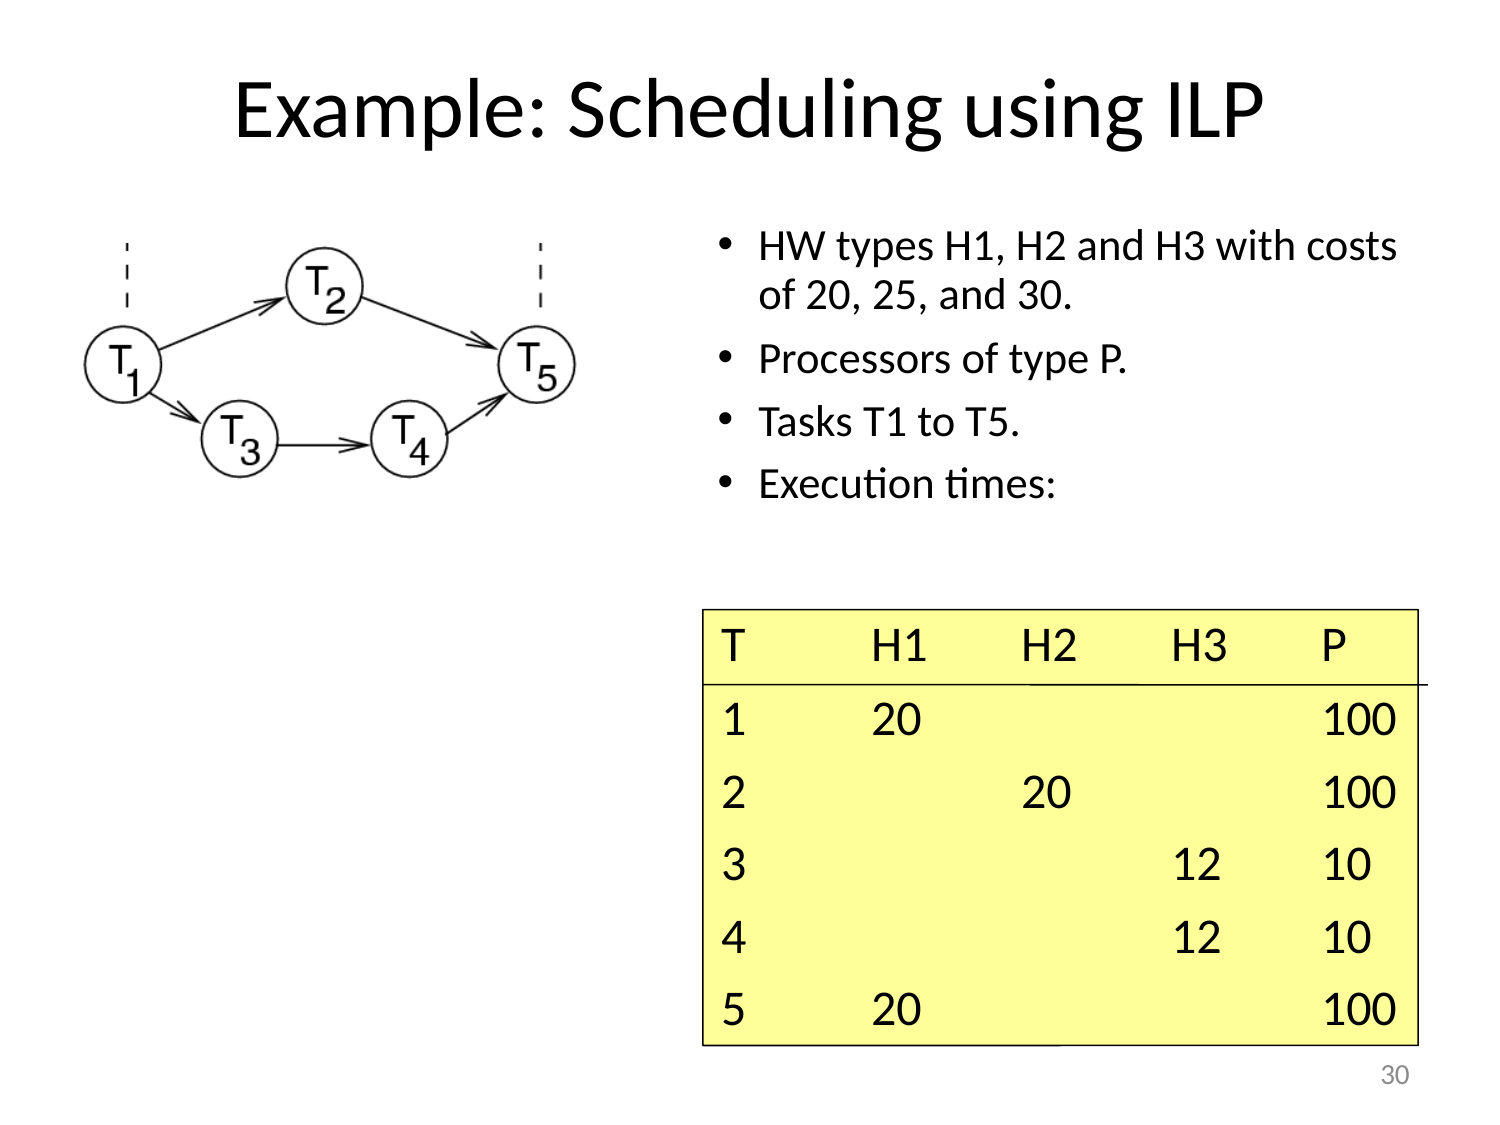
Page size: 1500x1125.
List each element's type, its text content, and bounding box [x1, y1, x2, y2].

picture [64, 243, 607, 484]
slide_number 30 [1074, 1055, 1425, 1103]
text_box HW types H1, H2 and H3 with costs of 20, 25, and 30. Processors of type P. Tasks T1 to T5. Execution times: [702, 212, 1424, 519]
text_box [702, 609, 1429, 1048]
title Example: Scheduling using ILP [75, 45, 1425, 163]
